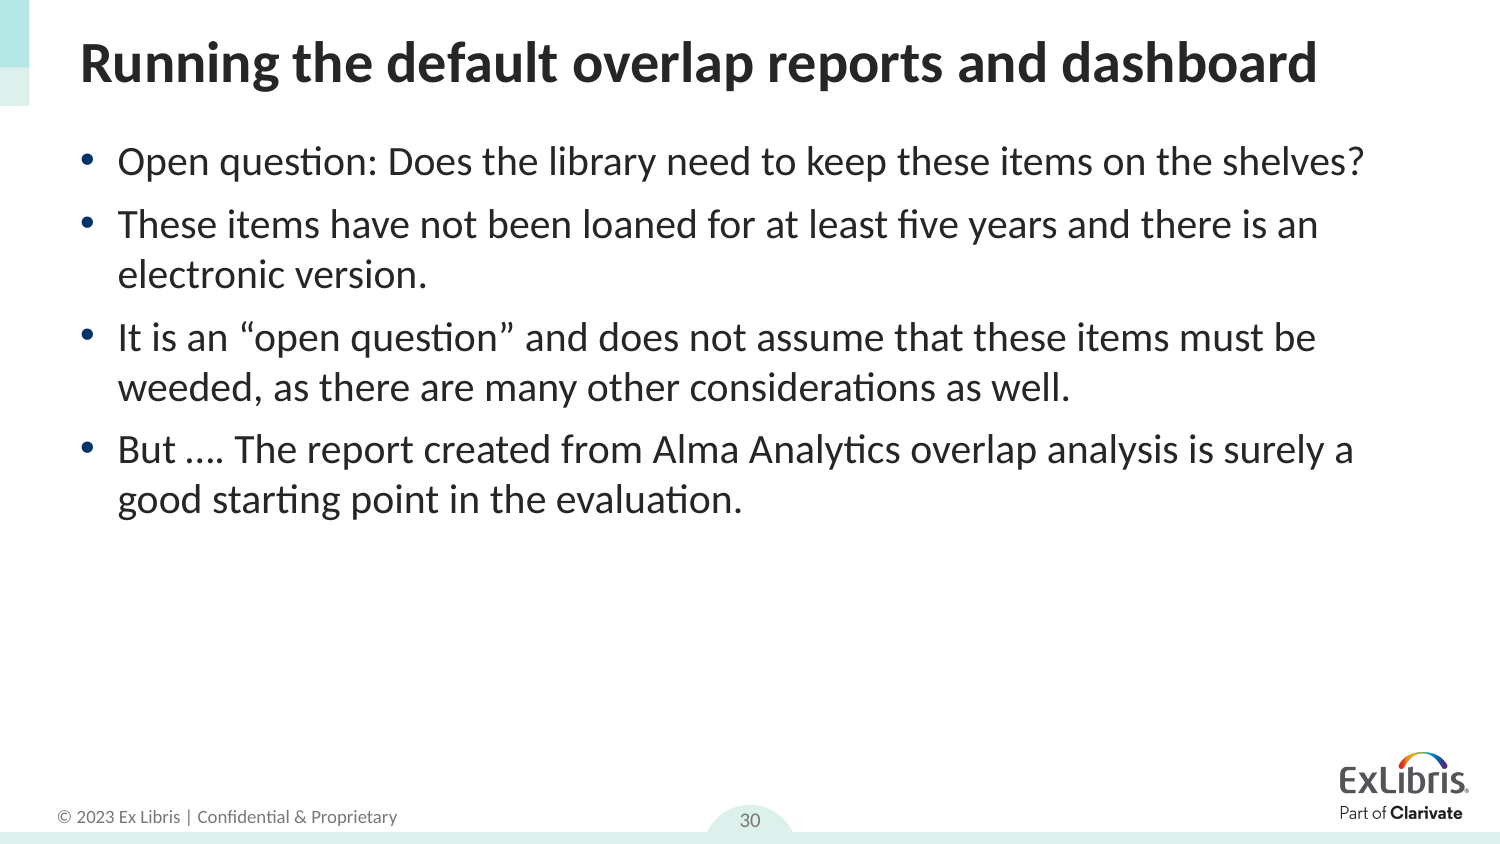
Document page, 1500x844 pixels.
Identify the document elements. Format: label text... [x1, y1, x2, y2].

list Open question: Does the library need to keep these items on the shelves? These items have not been loaned for at least five years and there is an electronic version. It is an “open question” and does not assume that these items must be weeded, as there are many other considerations as well. But …. The report created from Alma Analytics overlap analysis is surely a good starting point in the evaluation. [64, 126, 1447, 765]
picture [1340, 752, 1469, 819]
title Running the default overlap reports and dashboard [64, 11, 1447, 107]
slide_number 30 [705, 789, 795, 844]
